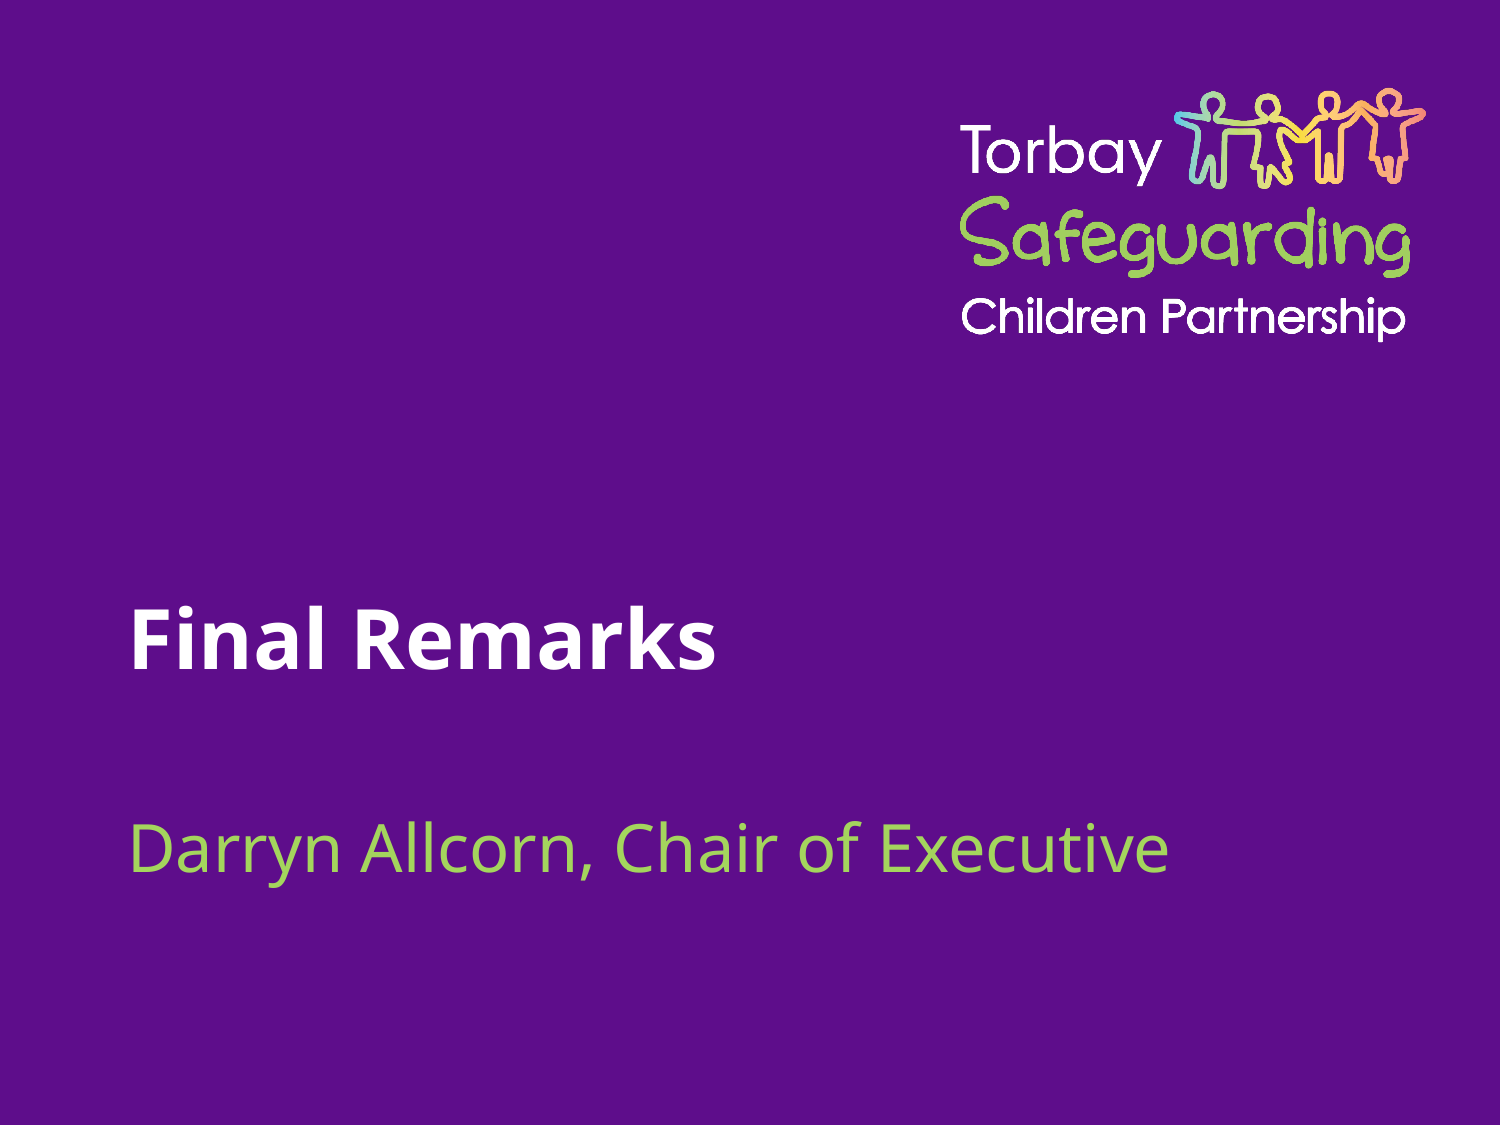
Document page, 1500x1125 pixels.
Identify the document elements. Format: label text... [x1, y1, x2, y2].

title Final Remarks [112, 515, 1140, 757]
picture [915, 32, 1467, 421]
subtitle Darryn Allcorn, Chair of Executive [112, 798, 1500, 949]
